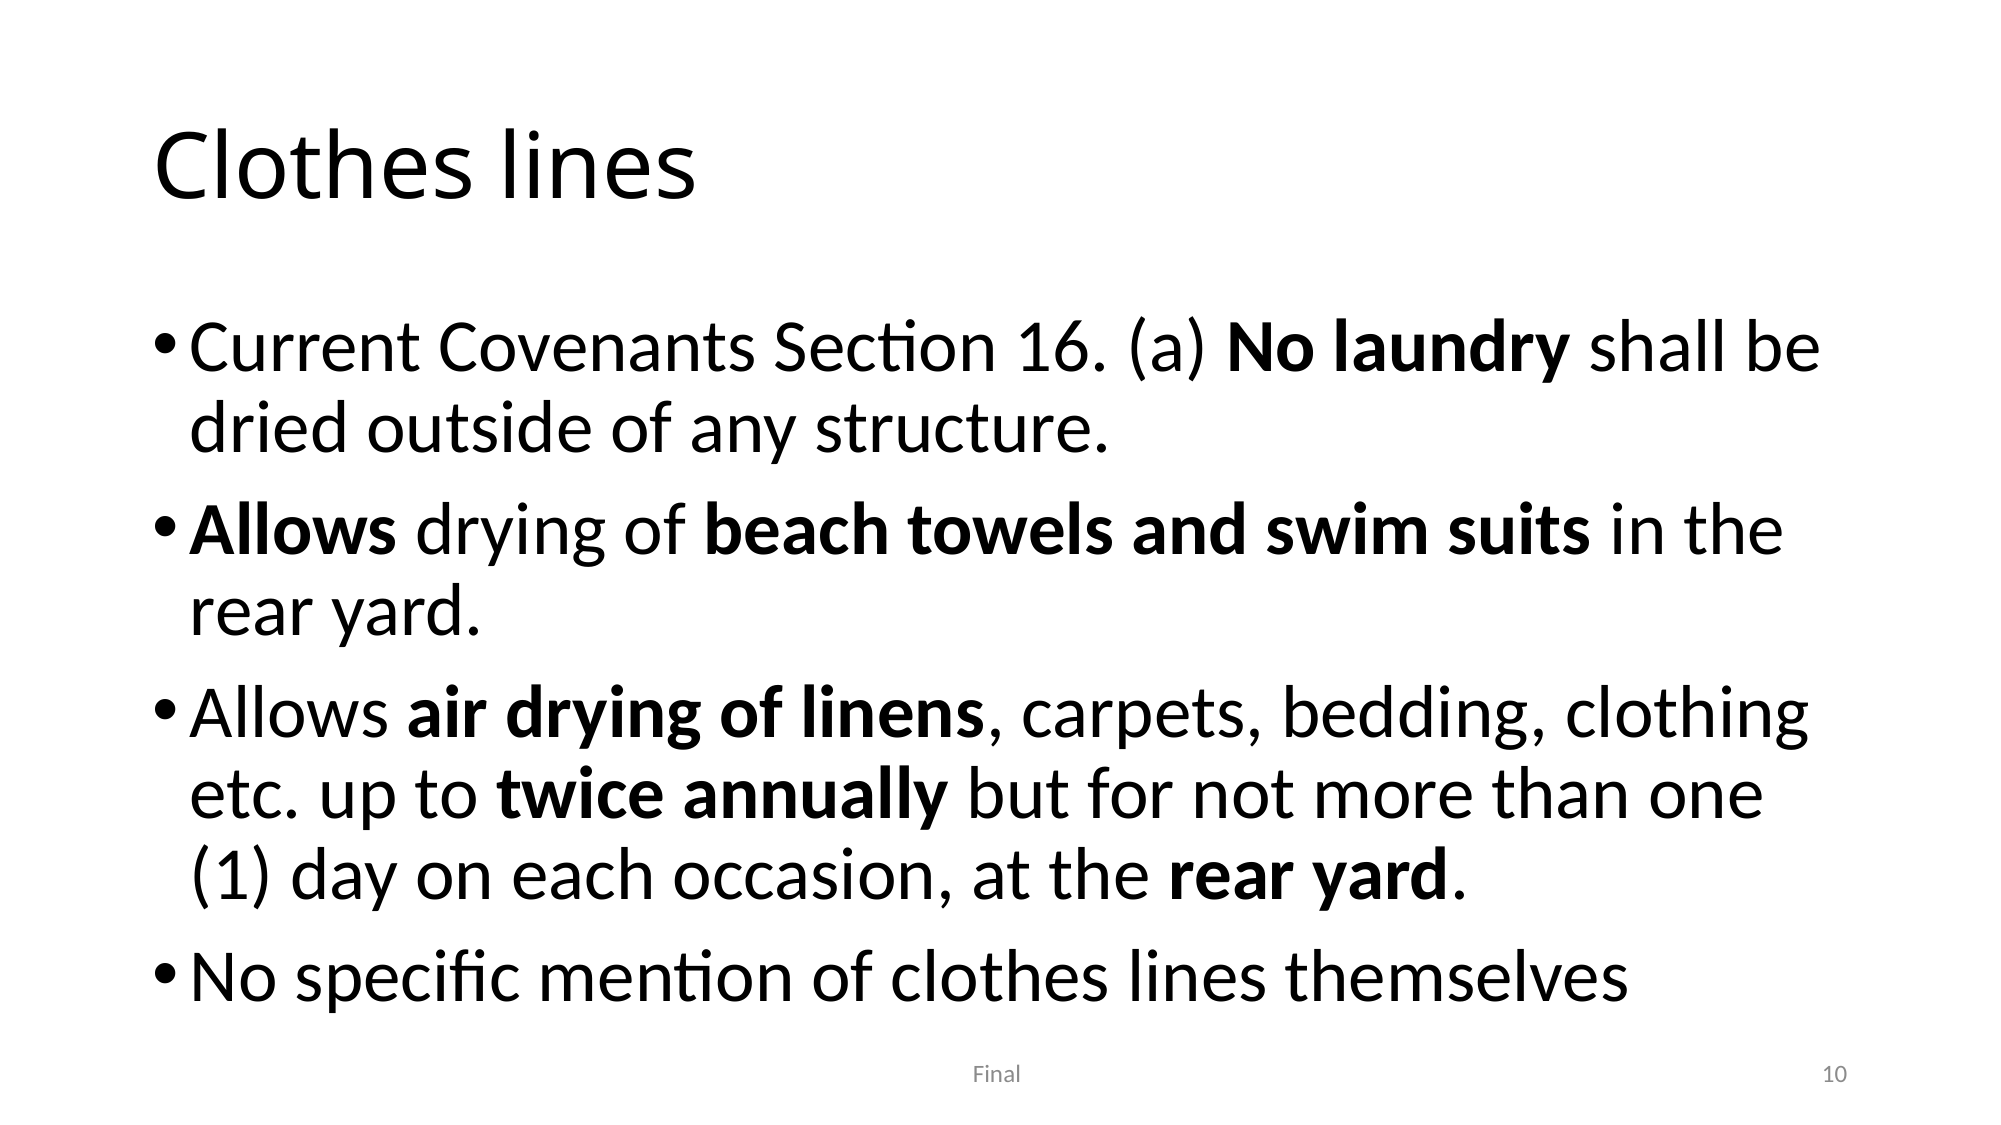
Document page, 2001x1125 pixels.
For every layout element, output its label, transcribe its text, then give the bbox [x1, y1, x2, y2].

slide_number 10 [1412, 1042, 1863, 1103]
list Current Covenants Section 16. (a) No laundry shall be dried outside of any structure. Allows drying of beach towels and swim suits in the rear yard. Allows air drying of linens, carpets, bedding, clothing etc. up to twice annually but for not more than one (1) day on each occasion, at the rear yard. No specific mention of clothes lines themselves [137, 299, 1863, 1014]
footer Final [662, 1042, 1338, 1103]
title Clothes lines [137, 59, 1863, 278]
